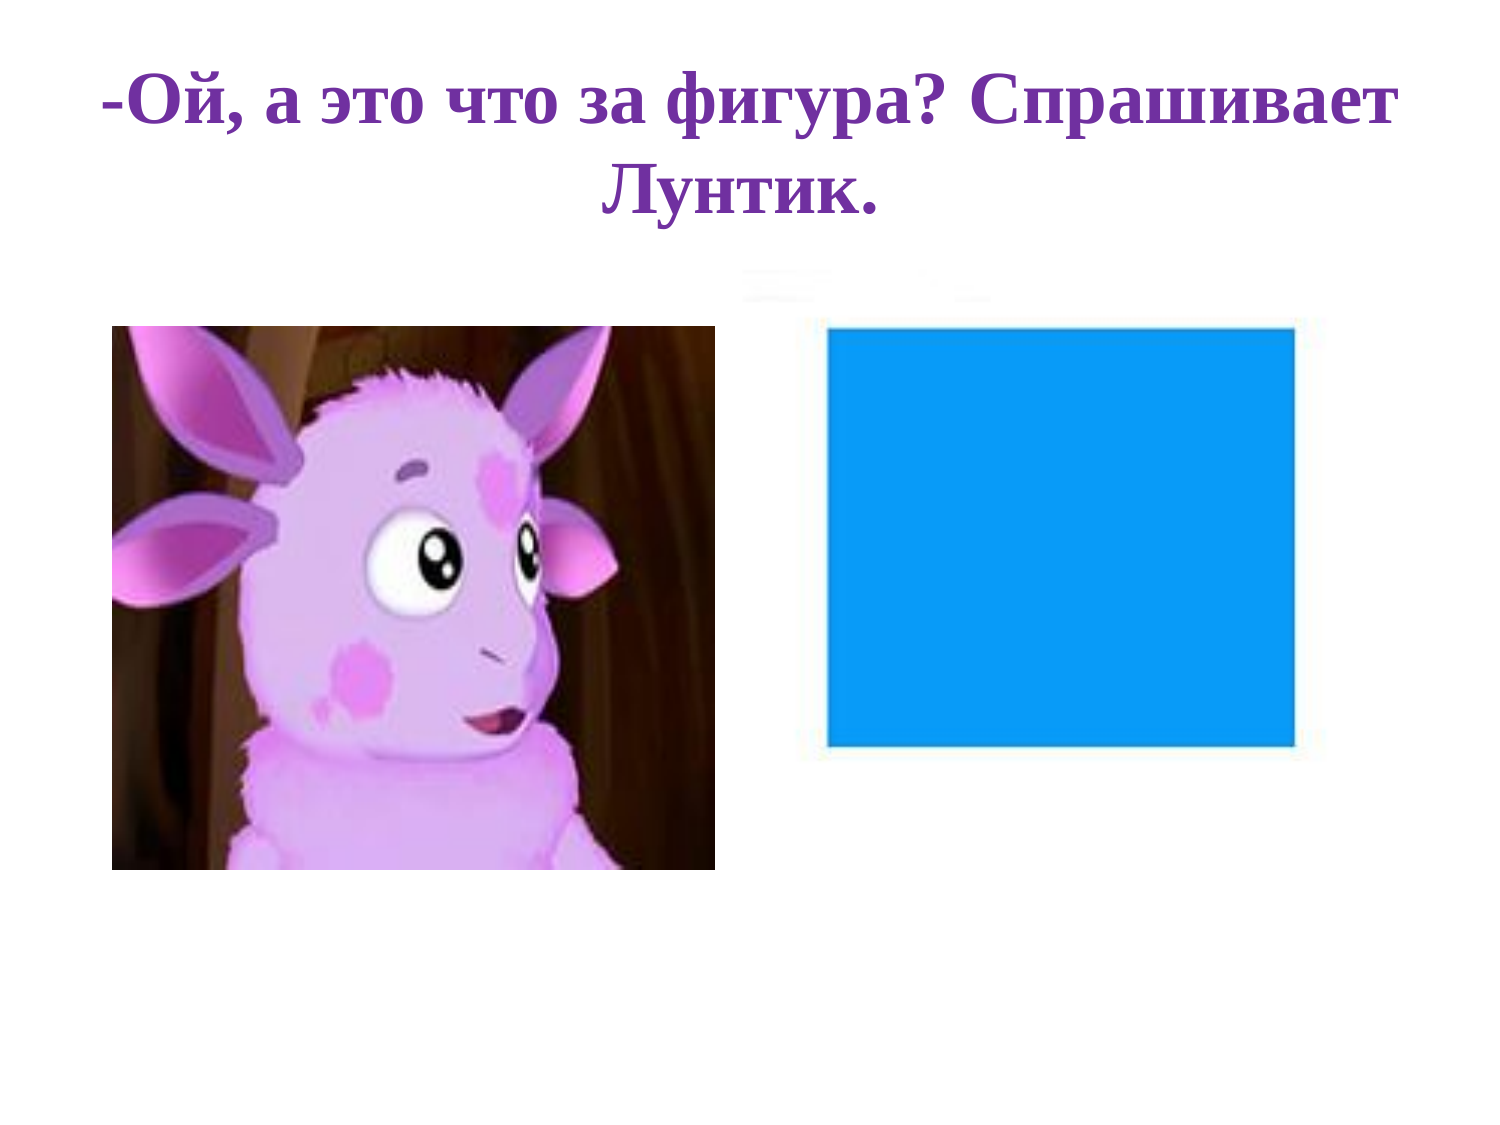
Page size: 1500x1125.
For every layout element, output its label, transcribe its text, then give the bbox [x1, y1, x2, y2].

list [726, 255, 1389, 870]
title -Ой, а это что за фигура? Спрашивает Лунтик. [75, 45, 1425, 233]
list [111, 326, 715, 870]
